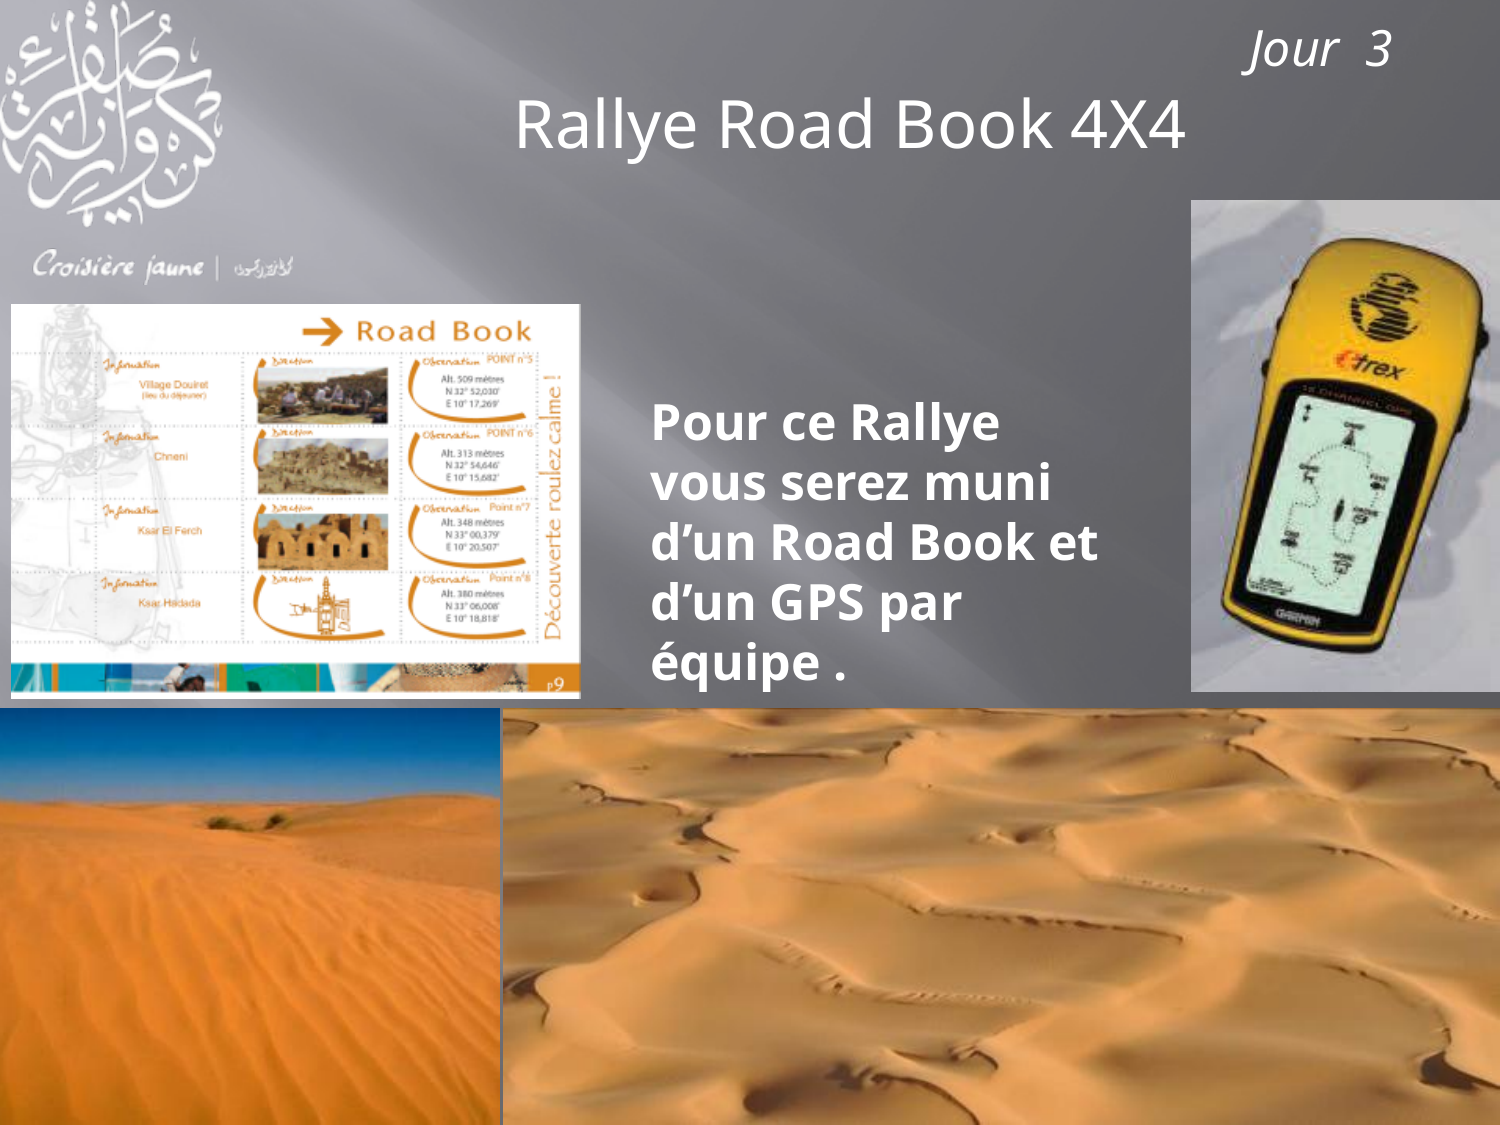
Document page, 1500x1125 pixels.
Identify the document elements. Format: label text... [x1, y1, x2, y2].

picture [1191, 200, 1500, 692]
picture [0, 708, 500, 1125]
picture [11, 304, 581, 700]
text_box Pour ce Rallye vous serez muni d’un Road Book et d’un GPS par équipe . [635, 383, 1143, 708]
picture [503, 708, 1500, 1125]
text_box Jour 3 [1234, 8, 1500, 99]
text_box Rallye Road Book 4X4 [499, 90, 1427, 263]
picture [0, 0, 293, 286]
